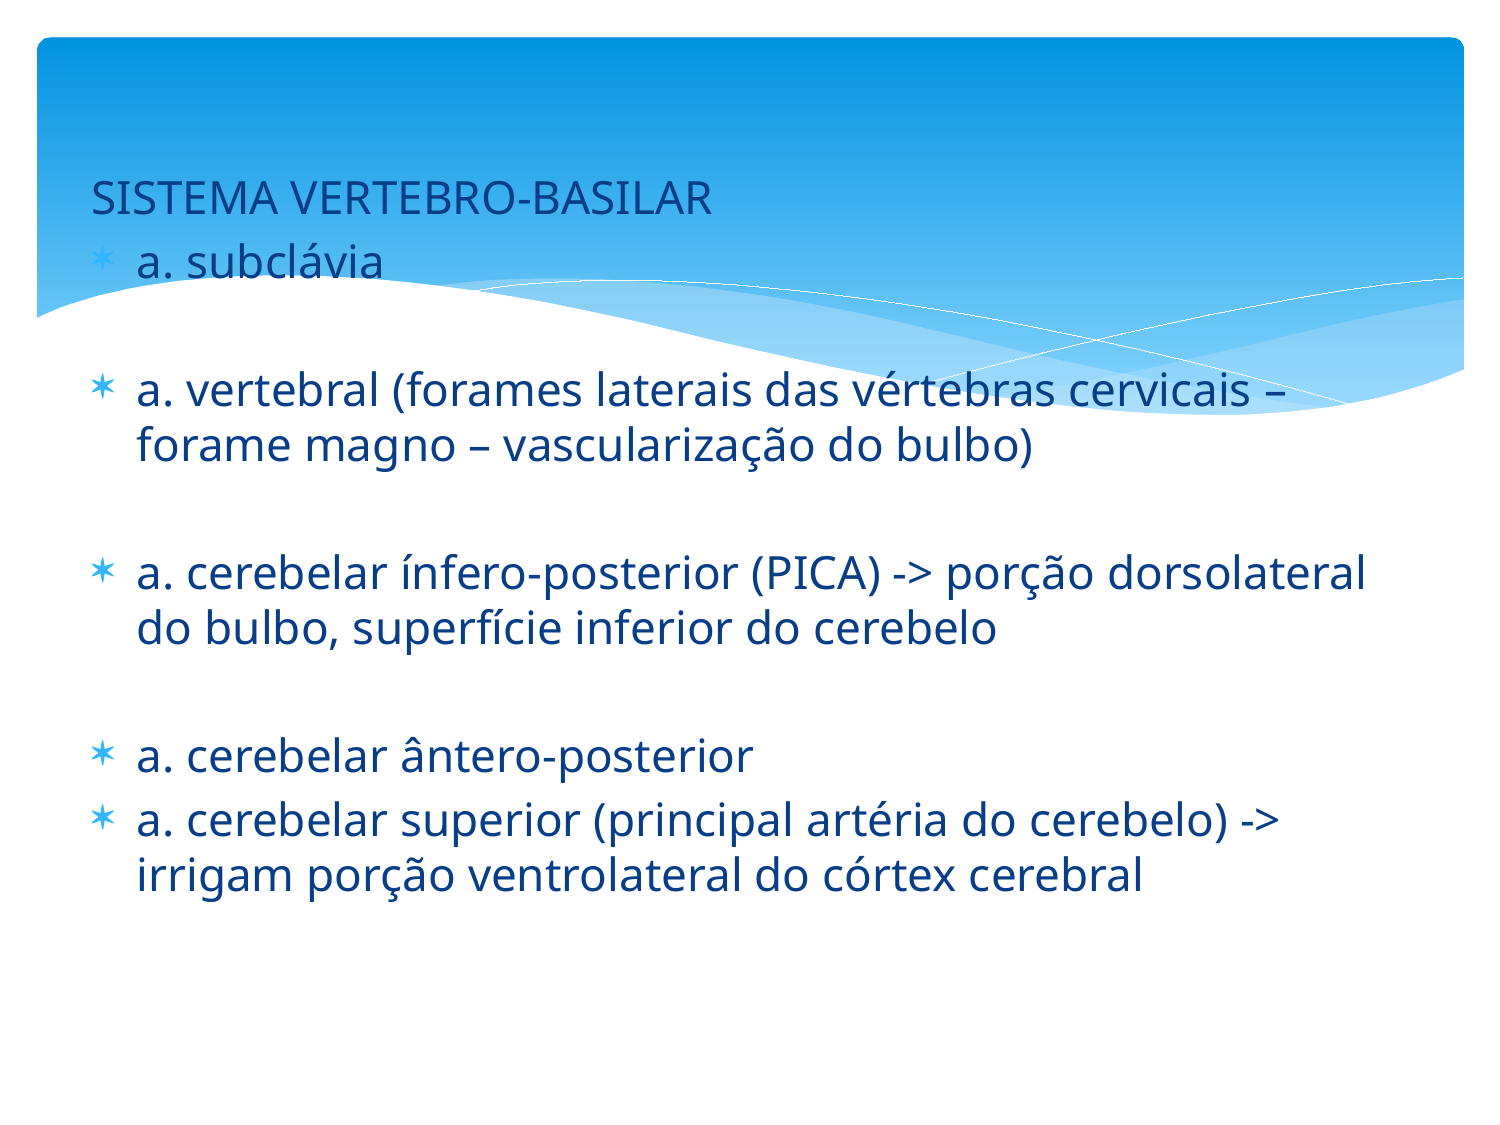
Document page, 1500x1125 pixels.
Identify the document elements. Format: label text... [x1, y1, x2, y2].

list SISTEMA VERTEBRO-BASILAR a. subclávia a. vertebral (forames laterais das vértebras cervicais – forame magno – vascularização do bulbo) a. cerebelar ínfero-posterior (PICA) -> porção dorsolateral do bulbo, superfície inferior do cerebelo a. cerebelar ântero-posterior a. cerebelar superior (principal artéria do cerebelo) -> irrigam porção ventrolateral do córtex cerebral [76, 160, 1427, 1000]
title [75, 55, 1425, 261]
